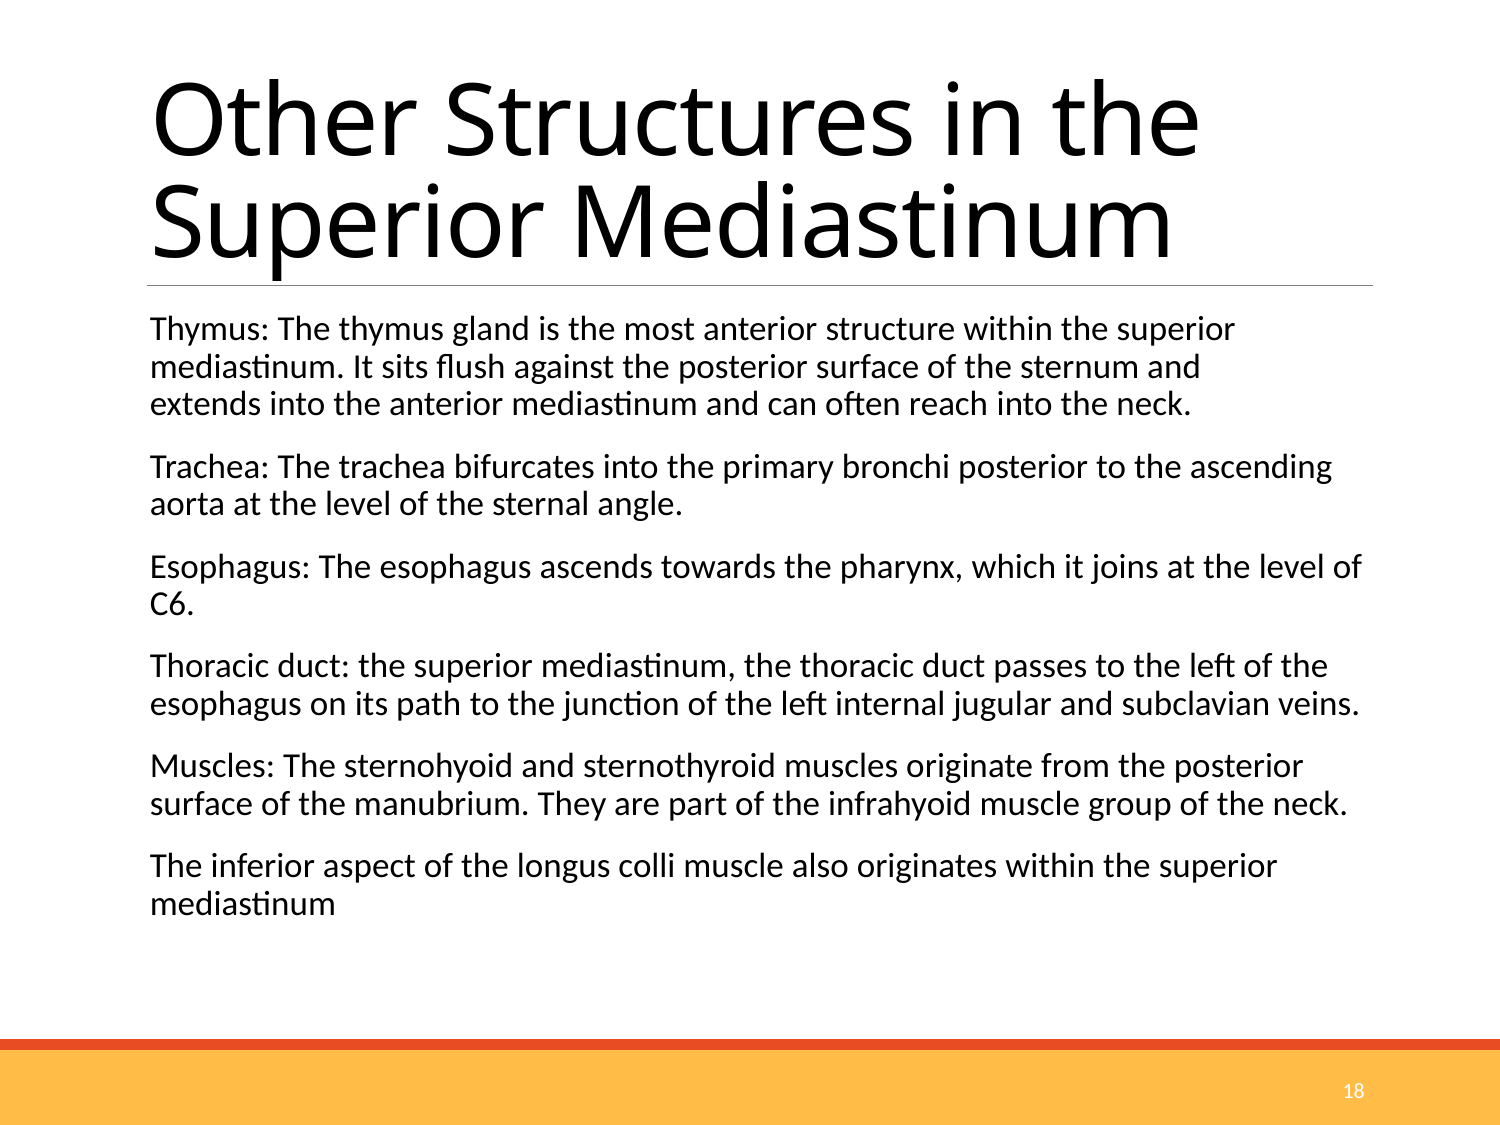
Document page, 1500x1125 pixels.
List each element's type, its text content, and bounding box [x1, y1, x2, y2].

title Other Structures in the Superior Mediastinum [135, 47, 1373, 285]
slide_number 18 [1218, 1059, 1380, 1120]
list Thymus: The thymus gland is the most anterior structure within the superior mediastinum. It sits flush against the posterior surface of the sternum and extends into the anterior mediastinum and can often reach into the neck. Trachea: The trachea bifurcates into the primary bronchi posterior to the ascending aorta at the level of the sternal angle. Esophagus: The esophagus ascends towards the pharynx, which it joins at the level of C6. Thoracic duct: the superior mediastinum, the thoracic duct passes to the left of the esophagus on its path to the junction of the left internal jugular and subclavian veins. Muscles: The sternohyoid and sternothyroid muscles originate from the posterior surface of the manubrium. They are part of the infrahyoid muscle group of the neck. The inferior aspect of the longus colli muscle also originates within the superior mediastinum [135, 302, 1373, 963]
